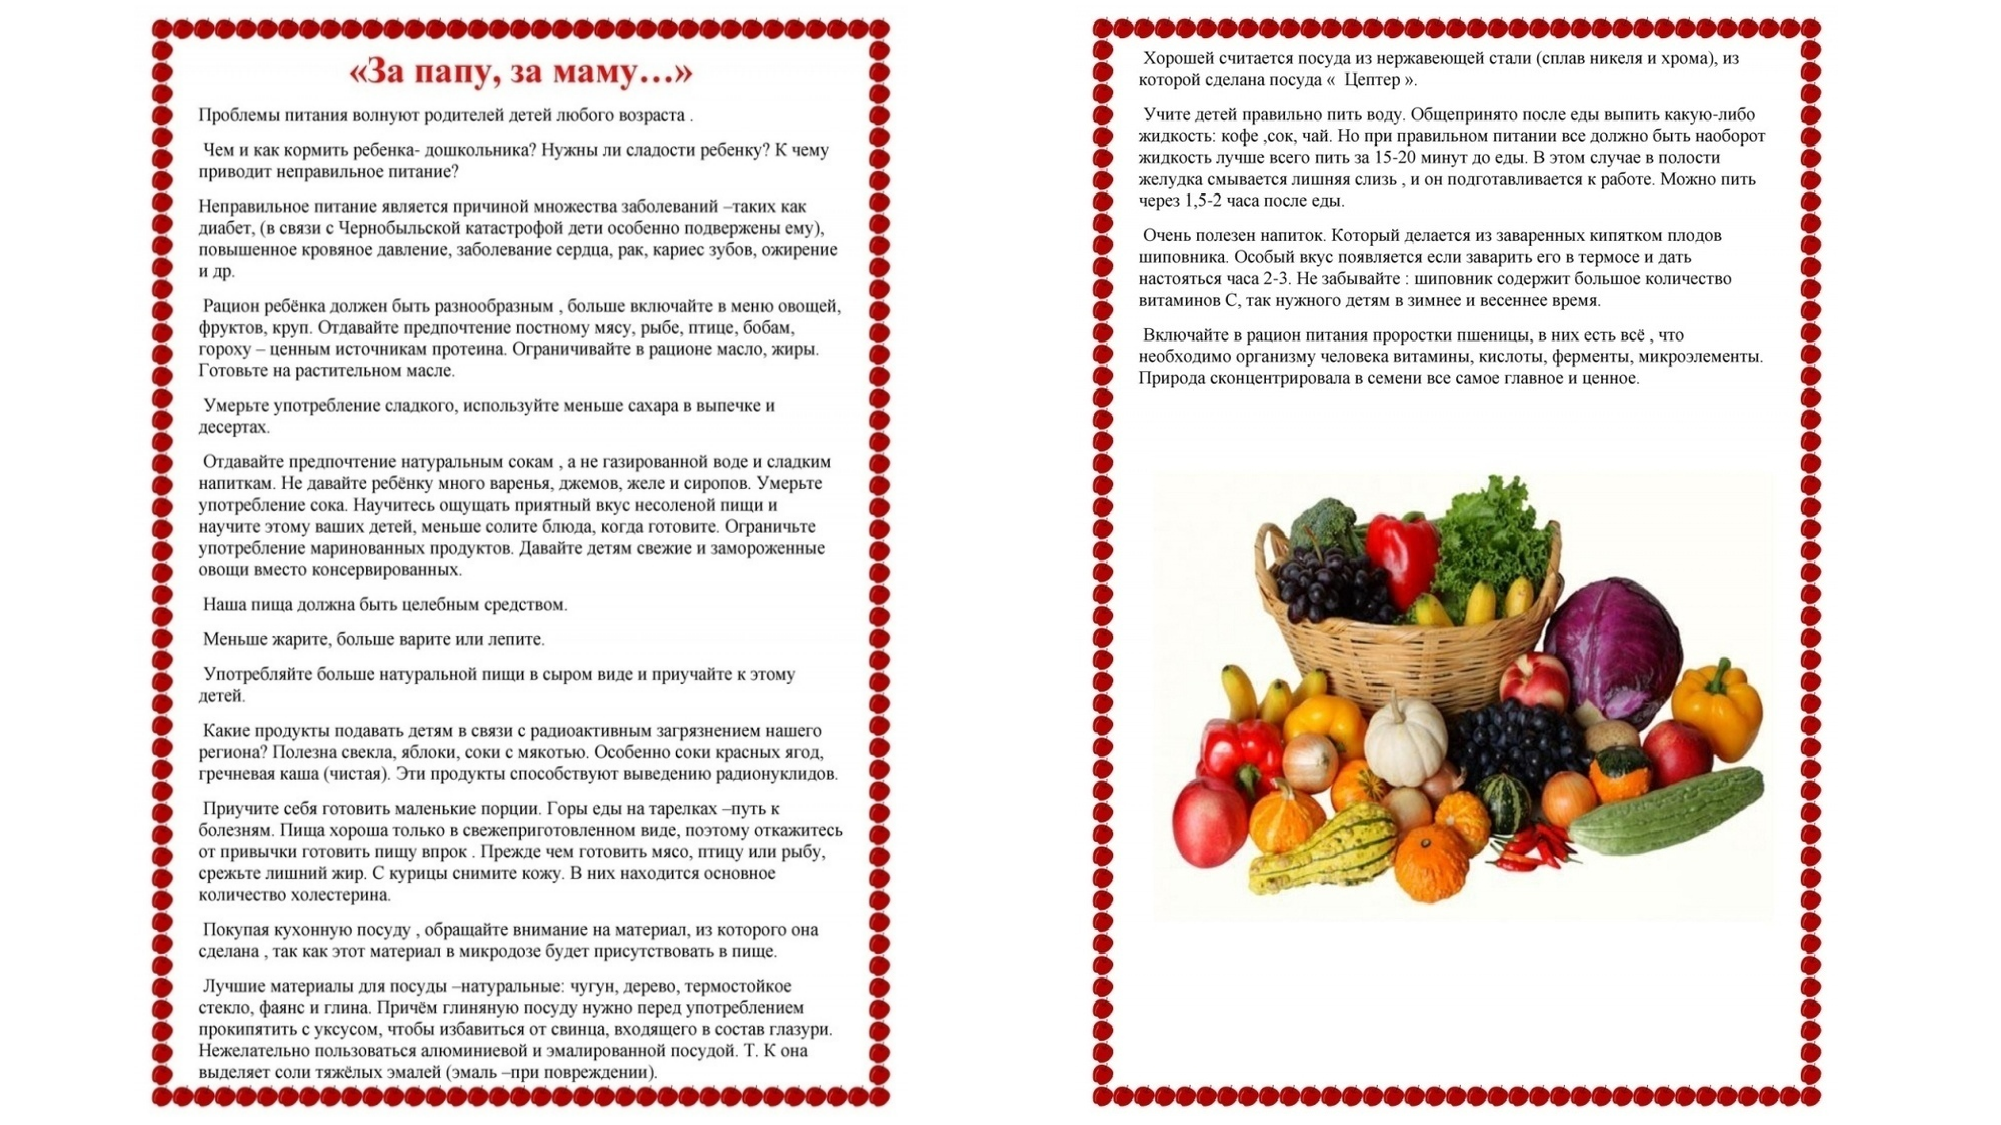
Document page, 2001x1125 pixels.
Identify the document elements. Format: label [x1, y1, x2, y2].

picture [1075, 0, 1838, 1125]
picture [134, 0, 908, 1125]
